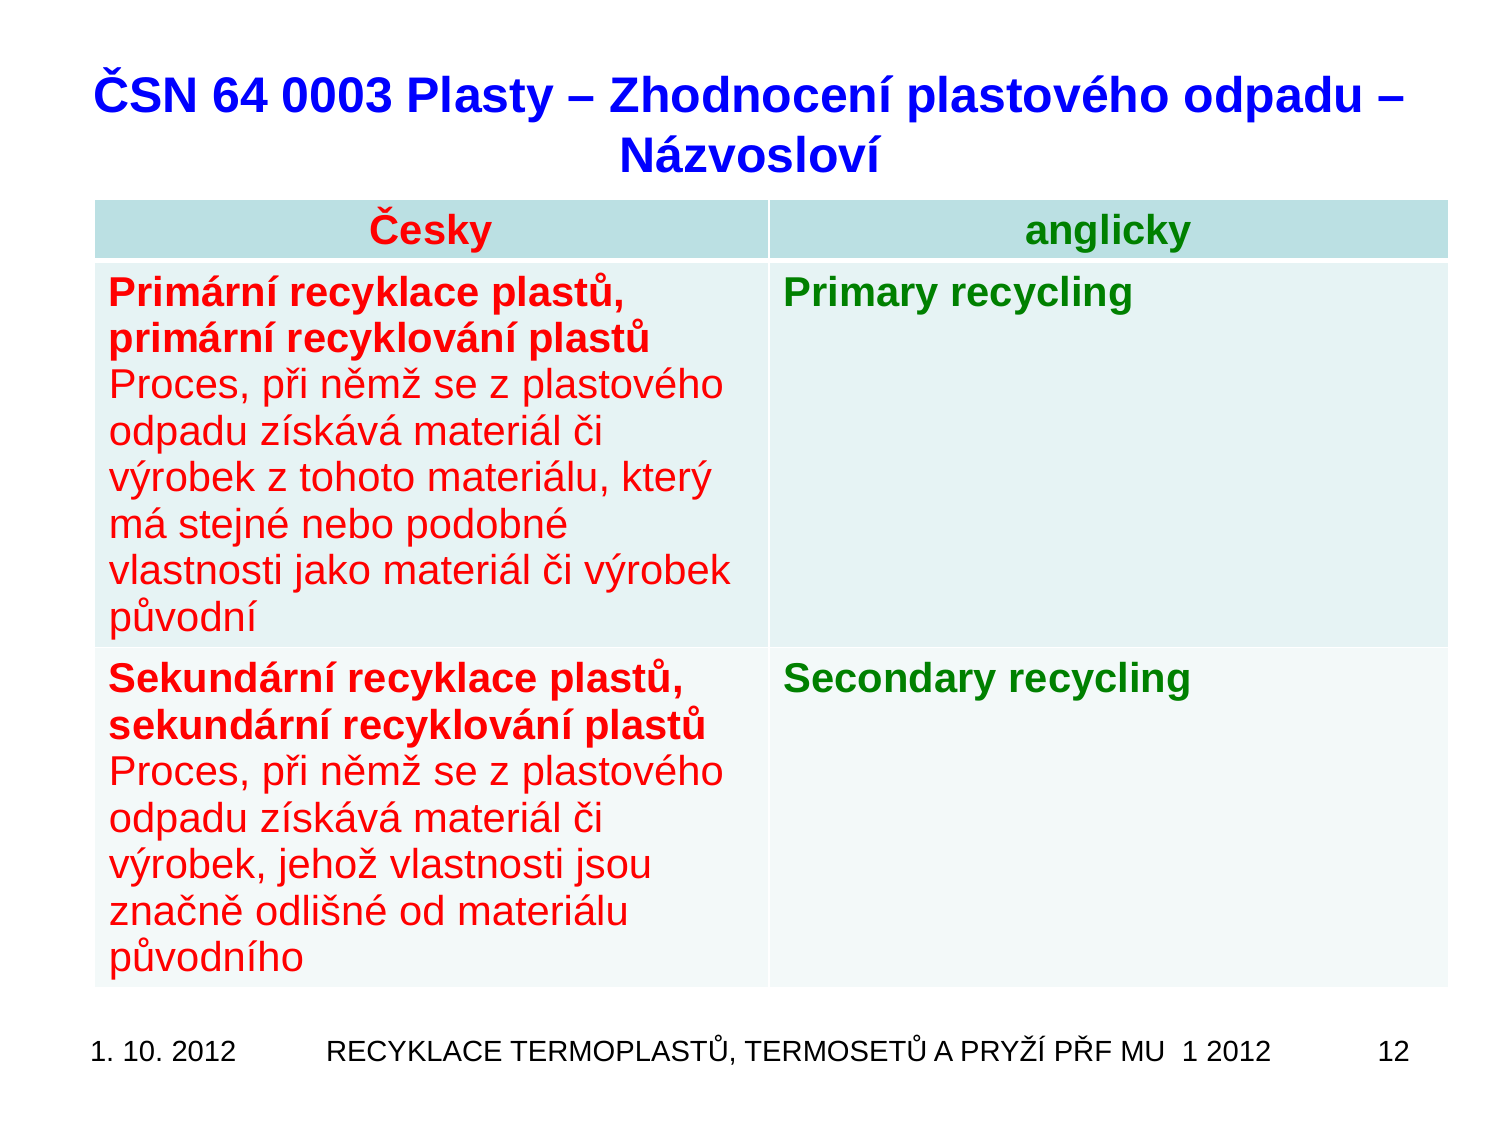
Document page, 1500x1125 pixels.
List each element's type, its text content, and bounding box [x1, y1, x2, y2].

table_cell Primary recycling [770, 263, 1448, 647]
table_cell Secondary recycling [770, 648, 1448, 987]
title ČSN 64 0003 Plasty – Zhodnocení plastového odpadu – Názvosloví [74, 44, 1426, 200]
footer RECYKLACE TERMOPLASTŮ, TERMOSETŮ A PRYŽÍ PŘF MU 1 2012 [426, 1024, 1074, 1103]
table_cell Sekundární recyklace plastů, sekundární recyklování plastů Proces, při němž se z plastového odpadu získává materiál či výrobek, jehož vlastnosti jsou značně odlišné od materiálu původního [95, 648, 768, 987]
table_header anglicky [770, 200, 1448, 258]
slide_number 12 [1074, 1024, 1426, 1103]
table_cell Primární recyklace plastů, primární recyklování plastů Proces, při němž se z plastového odpadu získává materiál či výrobek z tohoto materiálu, který má stejné nebo podobné vlastnosti jako materiál či výrobek původní [95, 263, 768, 647]
table_header Česky [95, 200, 768, 258]
slide_number 1. 10. 2012 [74, 1024, 426, 1103]
